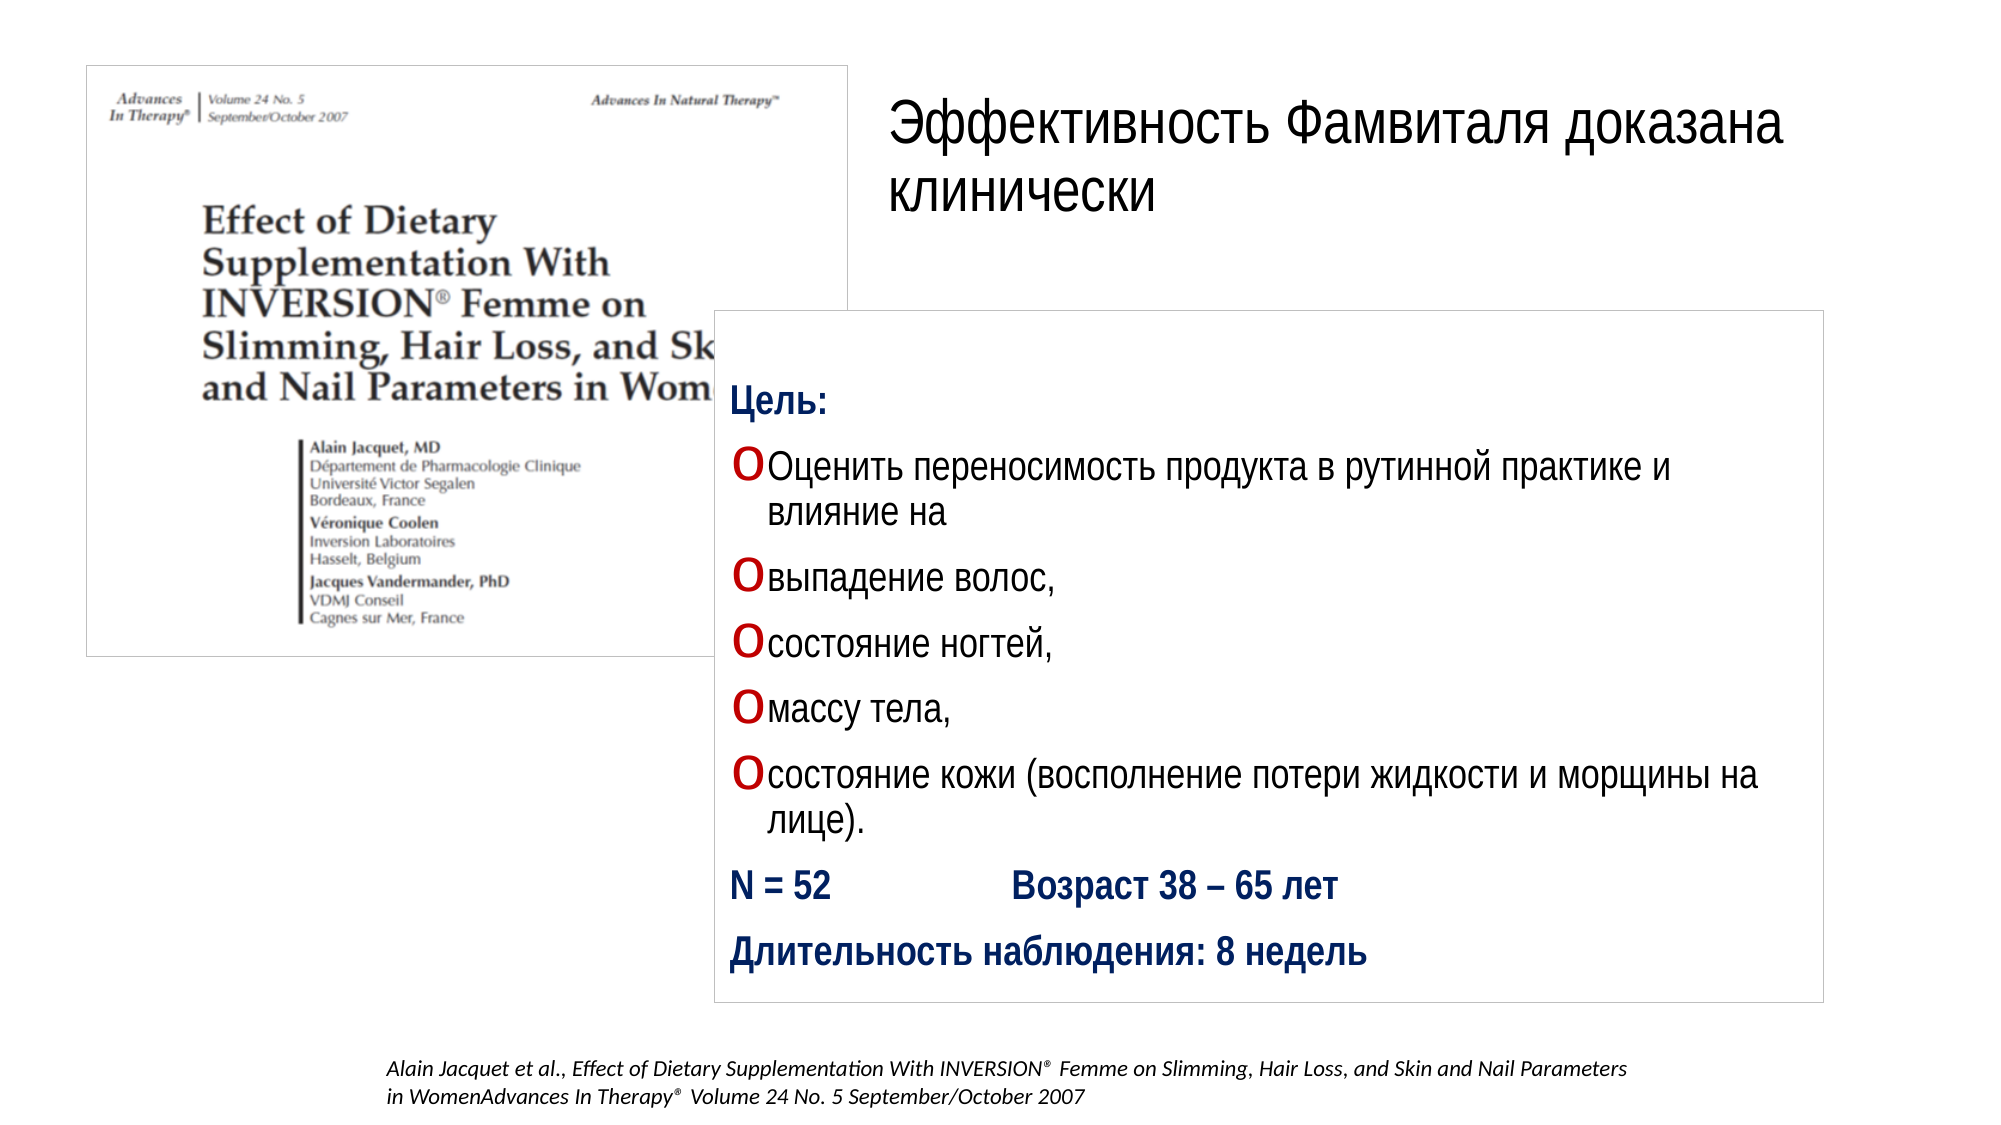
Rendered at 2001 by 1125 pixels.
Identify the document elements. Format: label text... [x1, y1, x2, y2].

title Эффективность Фамвиталя доказана клинически [873, 82, 1886, 233]
text_box Alain Jacquet et al., Effect of Dietary Supplementation With INVERSION® Femme on Slimming, Hair Loss, and Skin and Nail Parameters in WomenAdvances In Therapy® Volume 24 No. 5 September/October 2007 [371, 1046, 1650, 1125]
picture [86, 65, 848, 657]
list Цель: Оценить переносимость продукта в рутинной практике и влияние на выпадение волос, состояние ногтей, массу тела, состояние кожи (восполнение потери жидкости и морщины на лице). N = 52 Возраст 38 – 65 лет Длительность наблюдения: 8 недель [714, 310, 1824, 1003]
